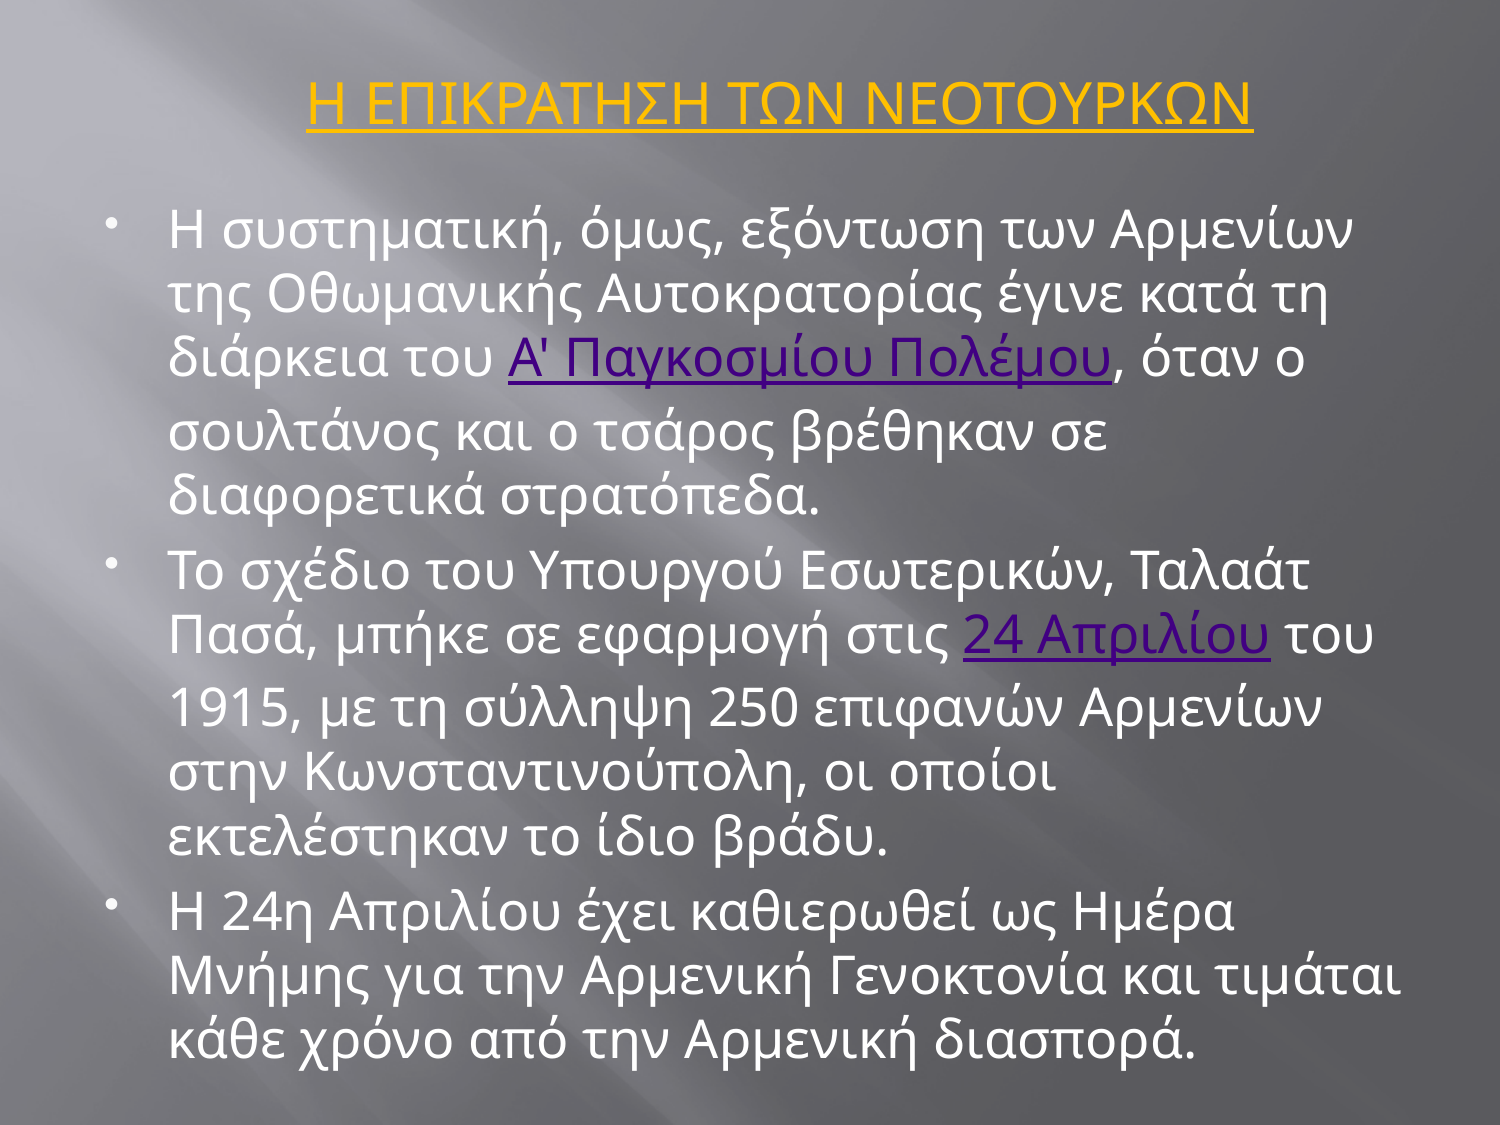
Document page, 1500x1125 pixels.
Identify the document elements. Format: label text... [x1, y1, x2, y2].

list Η συστηματική, όμως, εξόντωση των Αρμενίων της Οθωμανικής Αυτοκρατορίας έγινε κατά τη διάρκεια του Α' Παγκοσμίου Πολέμου, όταν ο σουλτάνος και ο τσάρος βρέθηκαν σε διαφορετικά στρατόπεδα. Το σχέδιο του Υπουργού Εσωτερικών, Ταλαάτ Πασά, μπήκε σε εφαρμογή στις 24 Απριλίου του 1915, με τη σύλληψη 250 επιφανών Αρμενίων στην Κωνσταντινούπολη, οι οποίοι εκτελέστηκαν το ίδιο βράδυ. Η 24η Απριλίου έχει καθιερωθεί ως Ημέρα Μνήμης για την Αρμενική Γενοκτονία και τιμάται κάθε χρόνο από την Αρμενική διασπορά. [70, 187, 1421, 1125]
text_box Η ΕΠΙΚΡΑΤΗΣΗ ΤΩΝ ΝΕΟΤΟΥΡΚΩΝ [290, 58, 1269, 144]
